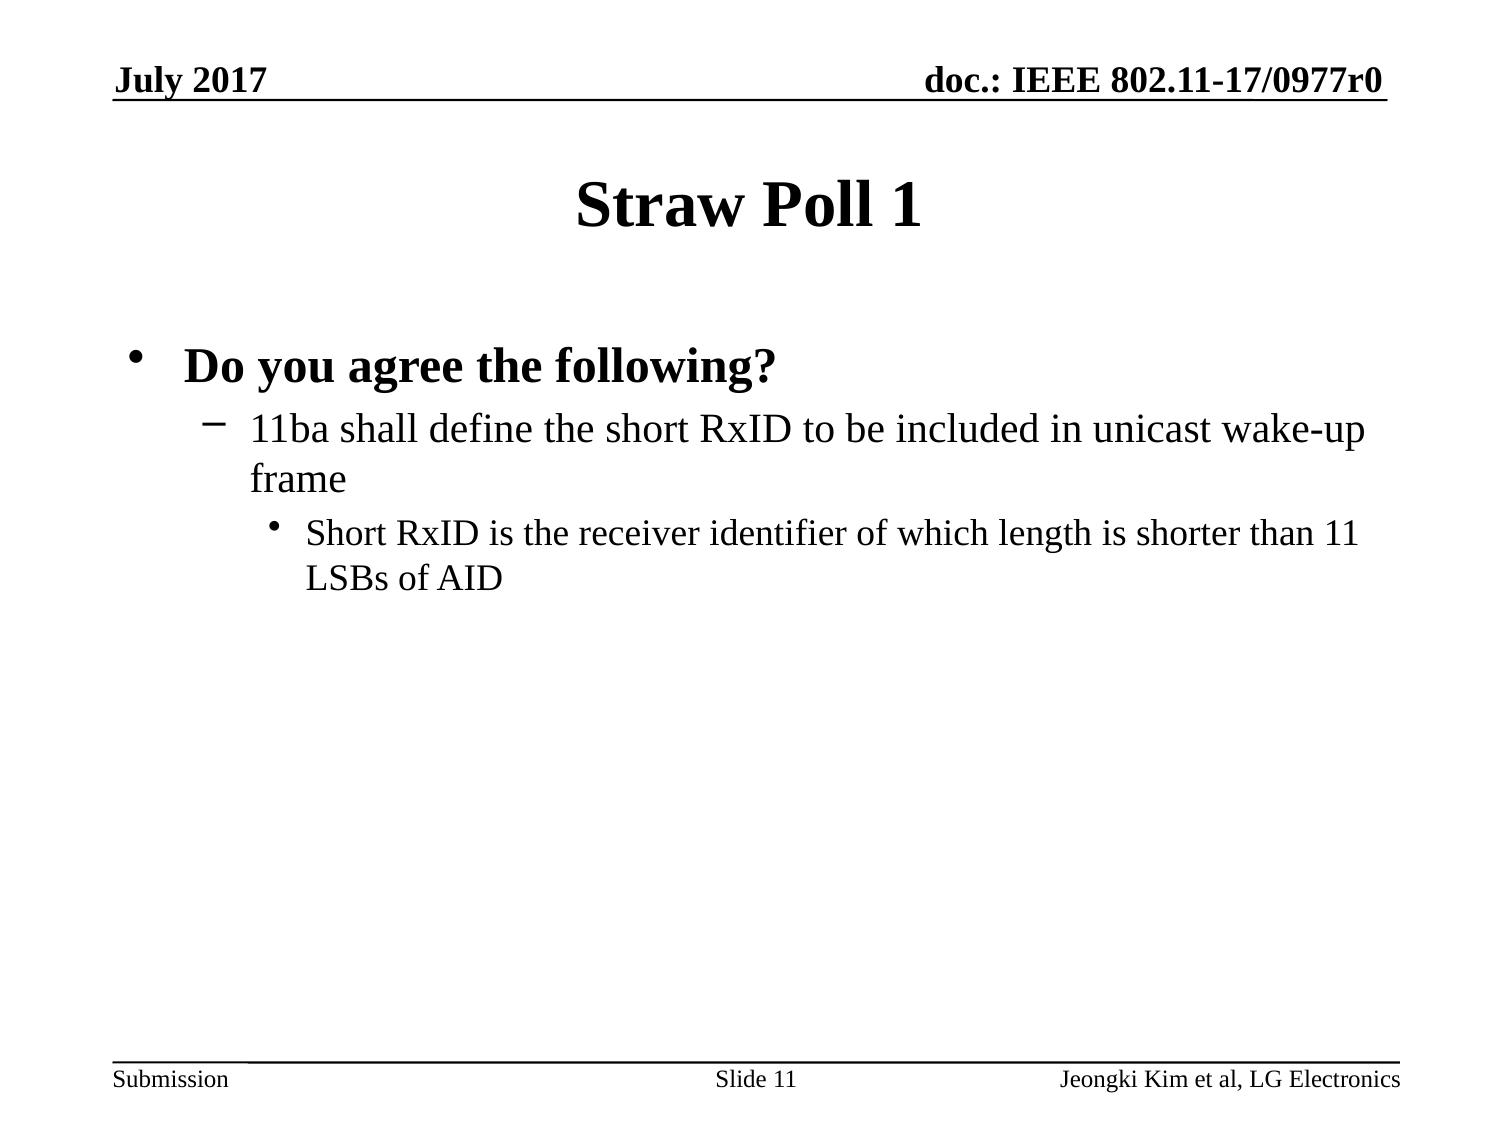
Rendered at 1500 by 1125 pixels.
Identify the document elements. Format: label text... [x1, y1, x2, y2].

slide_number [114, 54, 270, 101]
list Do you agree the following? 11ba shall define the short RxID to be included in unicast wake-up frame Short RxID is the receiver identifier of which length is shorter than 11 LSBs of AID [112, 324, 1388, 1001]
slide_number Slide 11 [712, 1061, 800, 1093]
footer Jeongki Kim et al, LG Electronics [1055, 1061, 1402, 1093]
title Straw Poll 1 [112, 112, 1388, 288]
